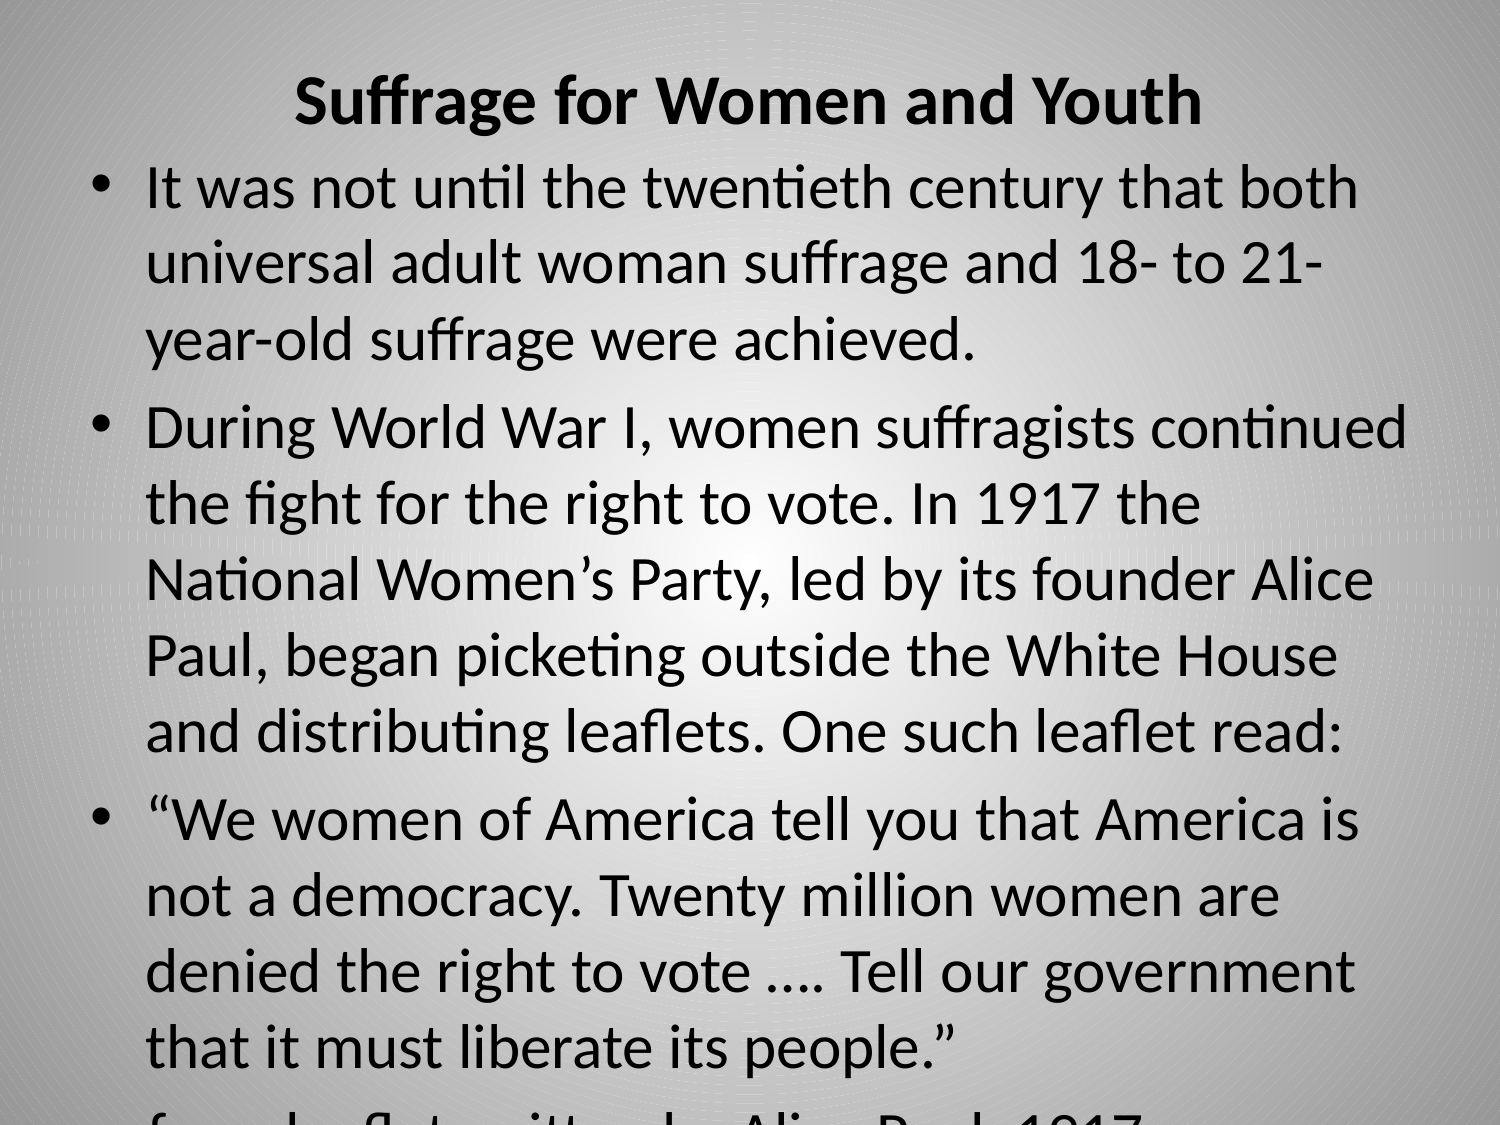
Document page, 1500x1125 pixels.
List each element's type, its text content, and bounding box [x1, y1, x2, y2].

list It was not until the twentieth century that both universal adult woman suffrage and 18- to 21-year-old suffrage were achieved. During World War I, women suffragists continued the fight for the right to vote. In 1917 the National Women’s Party, led by its founder Alice Paul, began picketing outside the White House and distributing leaflets. One such leaflet read: “We women of America tell you that America is not a democracy. Twenty million women are denied the right to vote …. Tell our government that it must liberate its people.” —from leaflet written by Alice Paul, 1917 [75, 137, 1425, 1125]
title Suffrage for Women and Youth [75, 45, 1425, 137]
